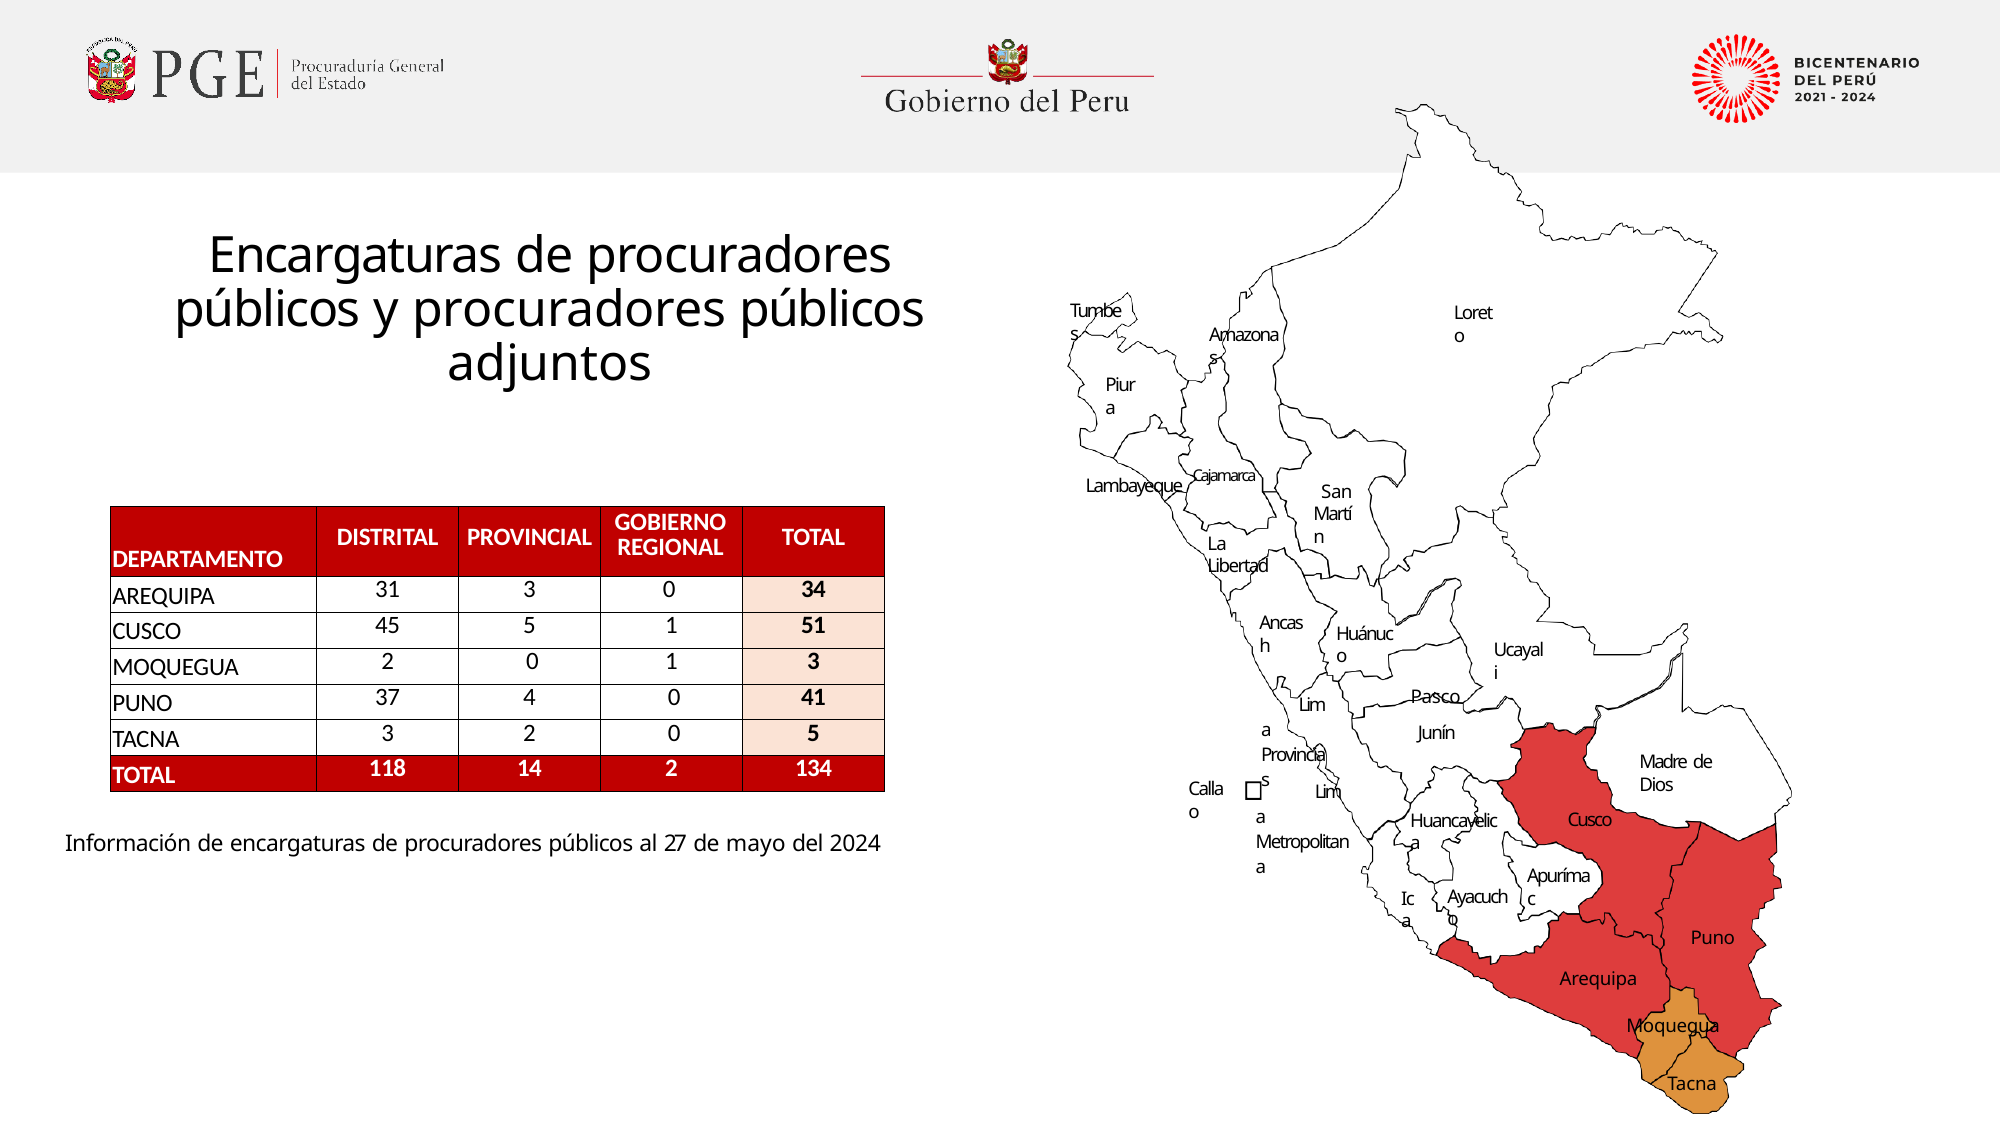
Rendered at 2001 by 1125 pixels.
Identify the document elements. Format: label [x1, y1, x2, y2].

text_box [0, 0, 2000, 1114]
